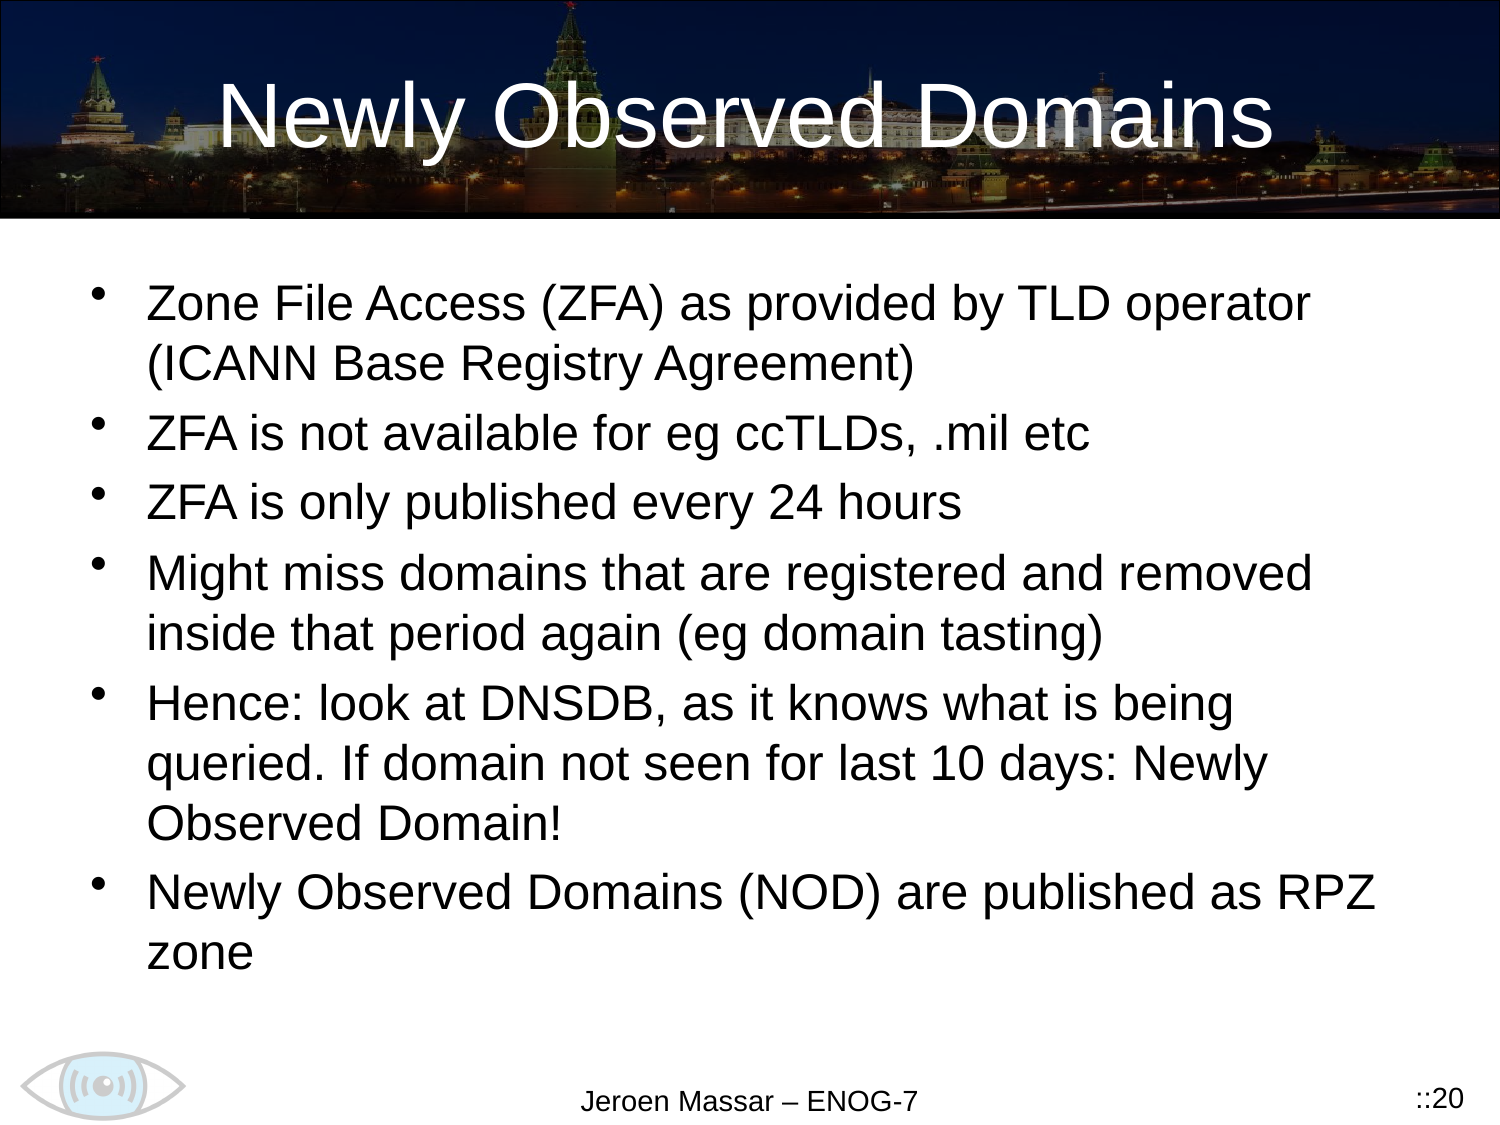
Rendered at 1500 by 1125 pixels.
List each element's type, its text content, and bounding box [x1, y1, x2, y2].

picture [1, 1, 1499, 212]
title Newly Observed Domains [74, 37, 1420, 184]
list Zone File Access (ZFA) as provided by TLD operator (ICANN Base Registry Agreement) ZFA is not available for eg ccTLDs, .mil etc ZFA is only published every 24 hours Might miss domains that are registered and removed inside that period again (eg domain tasting) Hence: look at DNSDB, as it knows what is being queried. If domain not seen for last 10 days: Newly Observed Domain! Newly Observed Domains (NOD) are published as RPZ zone [75, 262, 1425, 1005]
